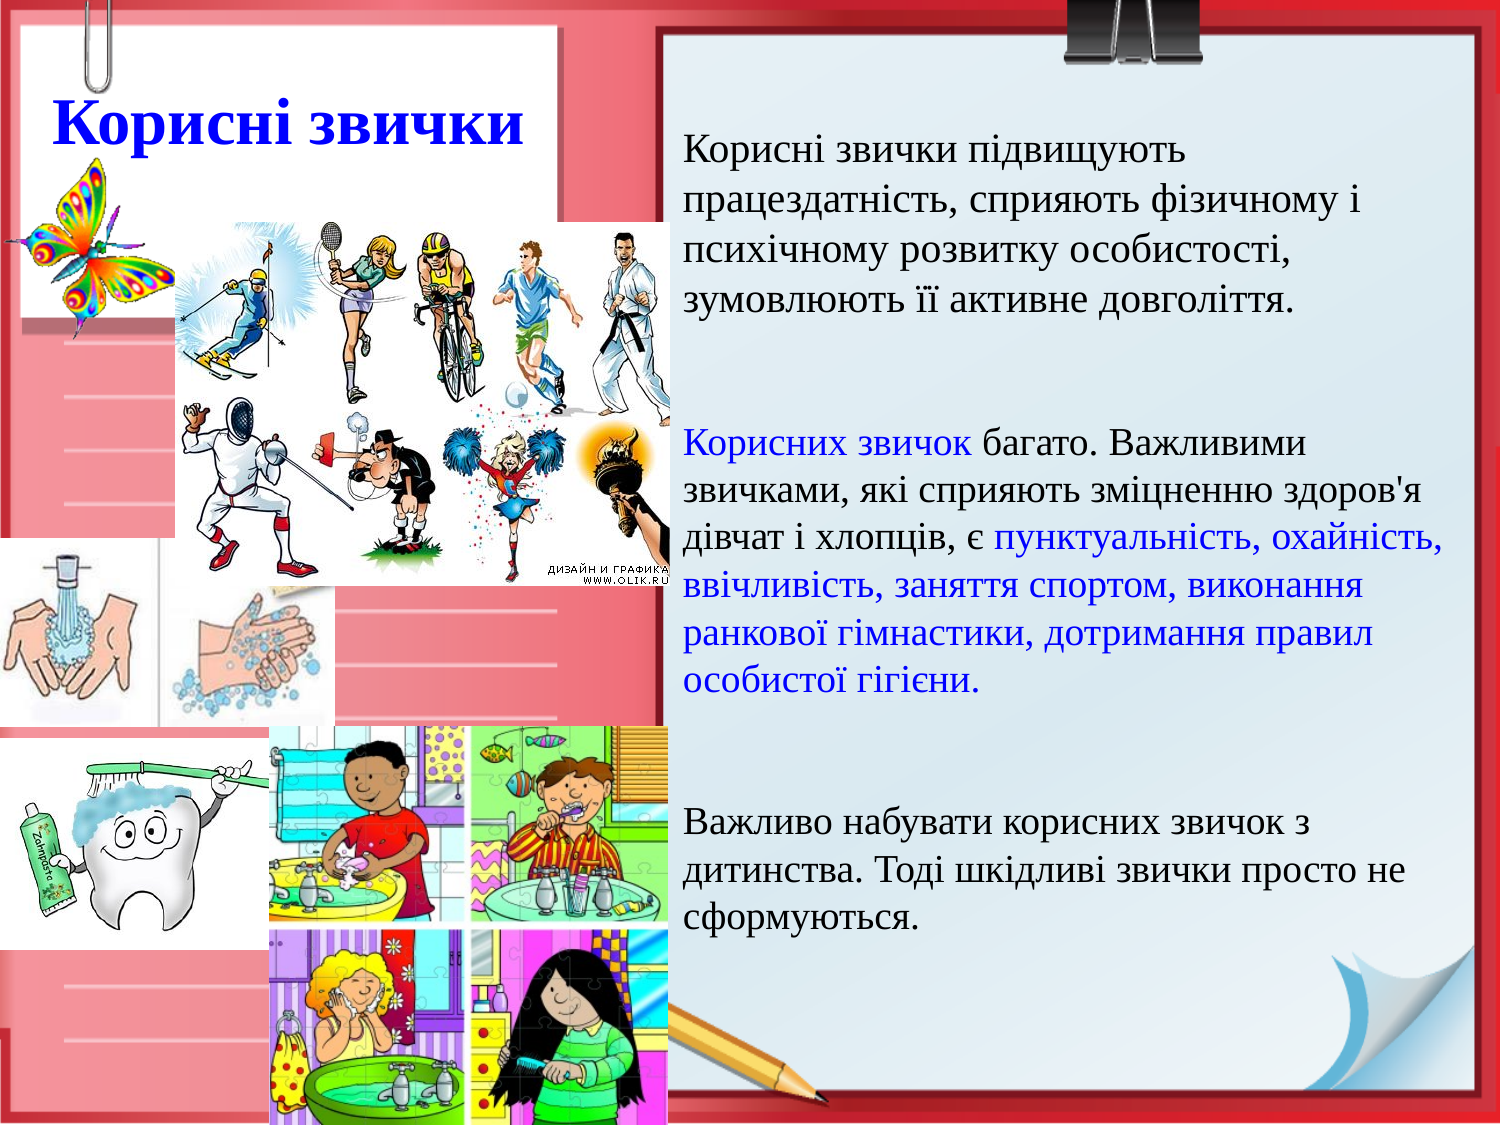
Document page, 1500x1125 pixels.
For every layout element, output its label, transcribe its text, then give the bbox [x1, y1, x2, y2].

picture [0, 0, 1500, 1125]
text_box Корисні звички підвищують працездатність, сприяють фізичному і психічному розвитку особистості, зумовлюють її активне довголіття. Корисних звичок багато. Важливими звичками, які сприяють зміцненню здоров'я дівчат і хлопців, є пунктуальність, охайність, ввічливість, заняття спортом, виконання ранкової гімнастики, дотримання правил особистої гігієни. Важливо набувати корисних звичок з дитинства. Тоді шкідливі звички просто не сформуються. [667, 62, 1465, 946]
text_box Корисні звички [37, 70, 558, 165]
